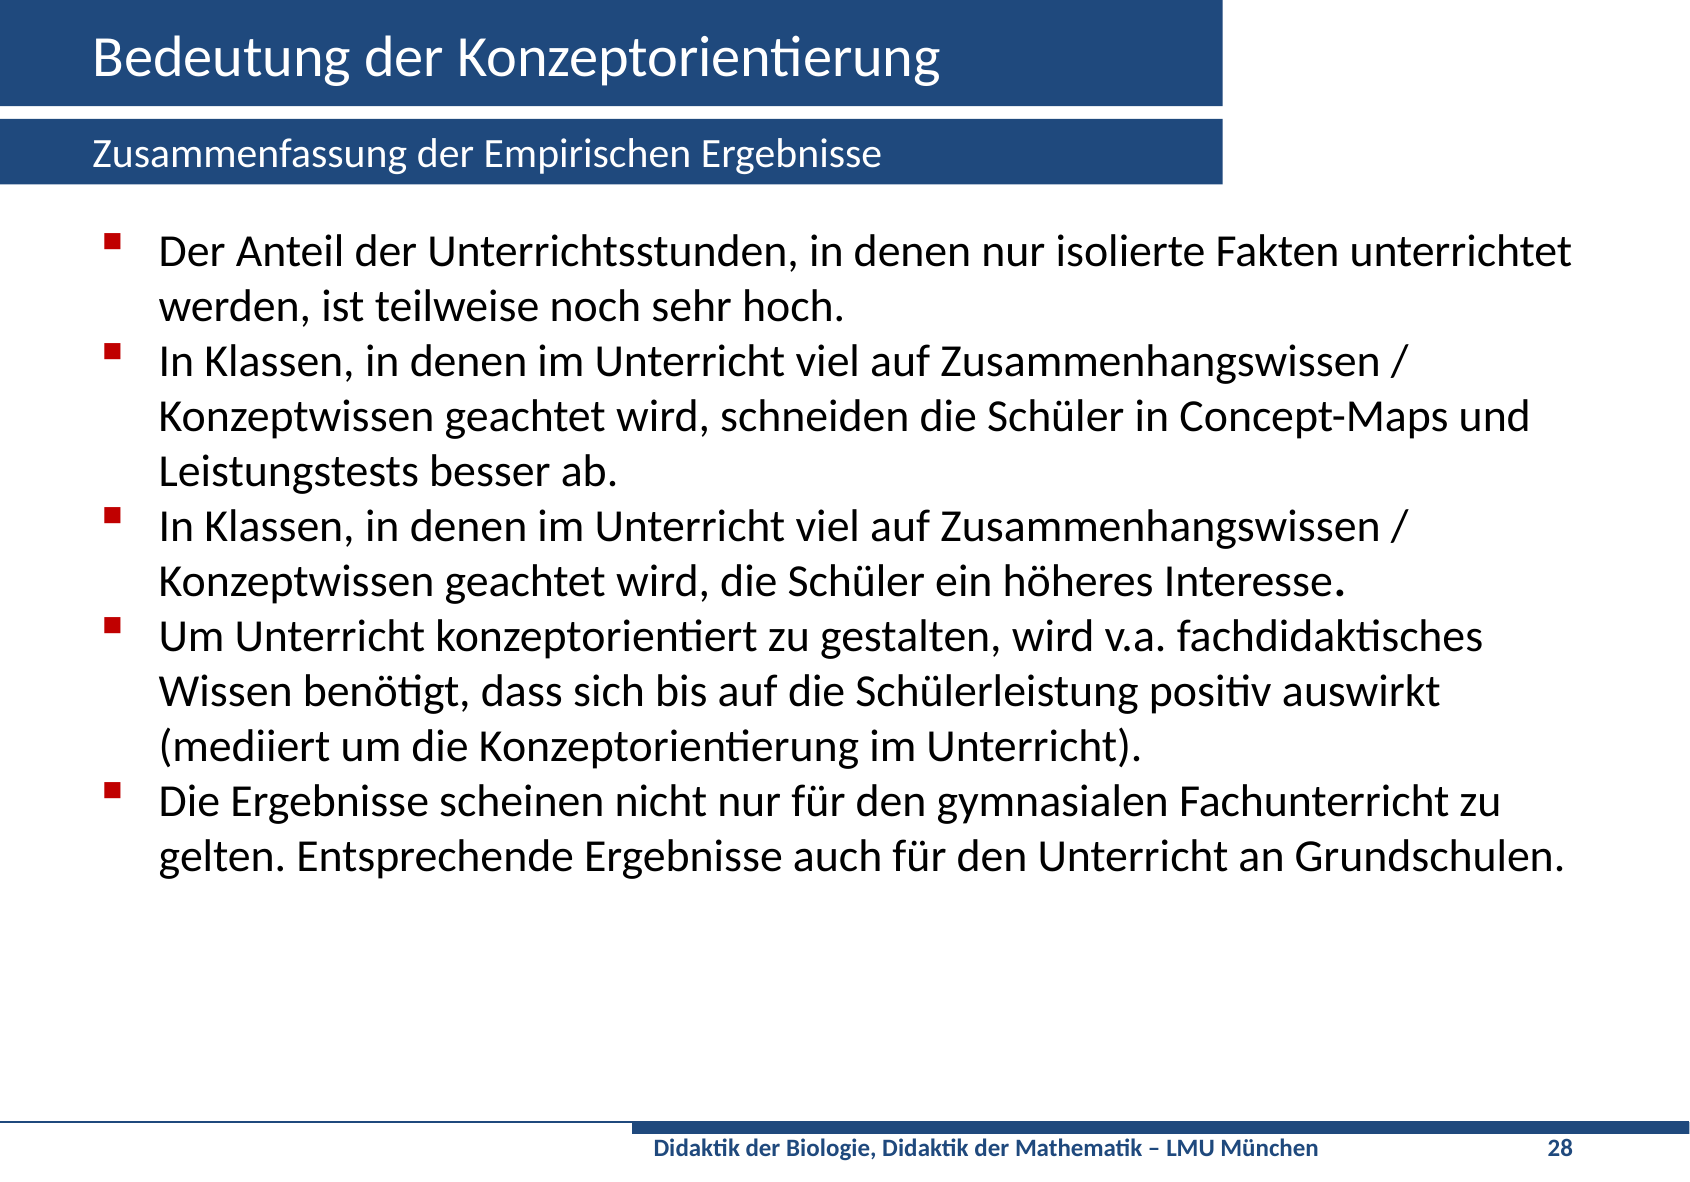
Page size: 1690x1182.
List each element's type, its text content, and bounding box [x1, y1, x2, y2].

title Bedeutung der Konzeptorientierung [76, 0, 1211, 107]
list Der Anteil der Unterrichtsstunden, in denen nur isolierte Fakten unterrichtet werden, ist teilweise noch sehr hoch. In Klassen, in denen im Unterricht viel auf Zusammenhangswissen / Konzeptwissen geachtet wird, schneiden die Schüler in Concept-Maps und Leistungstests besser ab. In Klassen, in denen im Unterricht viel auf Zusammenhangswissen / Konzeptwissen geachtet wird, die Schüler ein höheres Interesse. Um Unterricht konzeptorientiert zu gestalten, wird v.a. fachdidaktisches Wissen benötigt, dass sich bis auf die Schülerleistung positiv auswirkt (mediiert um die Konzeptorientierung im Unterricht). Die Ergebnisse scheinen nicht nur für den gymnasialen Fachunterricht zu gelten. Entsprechende Ergebnisse auch für den Unterricht an Grundschulen. [84, 212, 1605, 1056]
list Zusammenfassung der Empirischen Ergebnisse [76, 117, 1211, 185]
